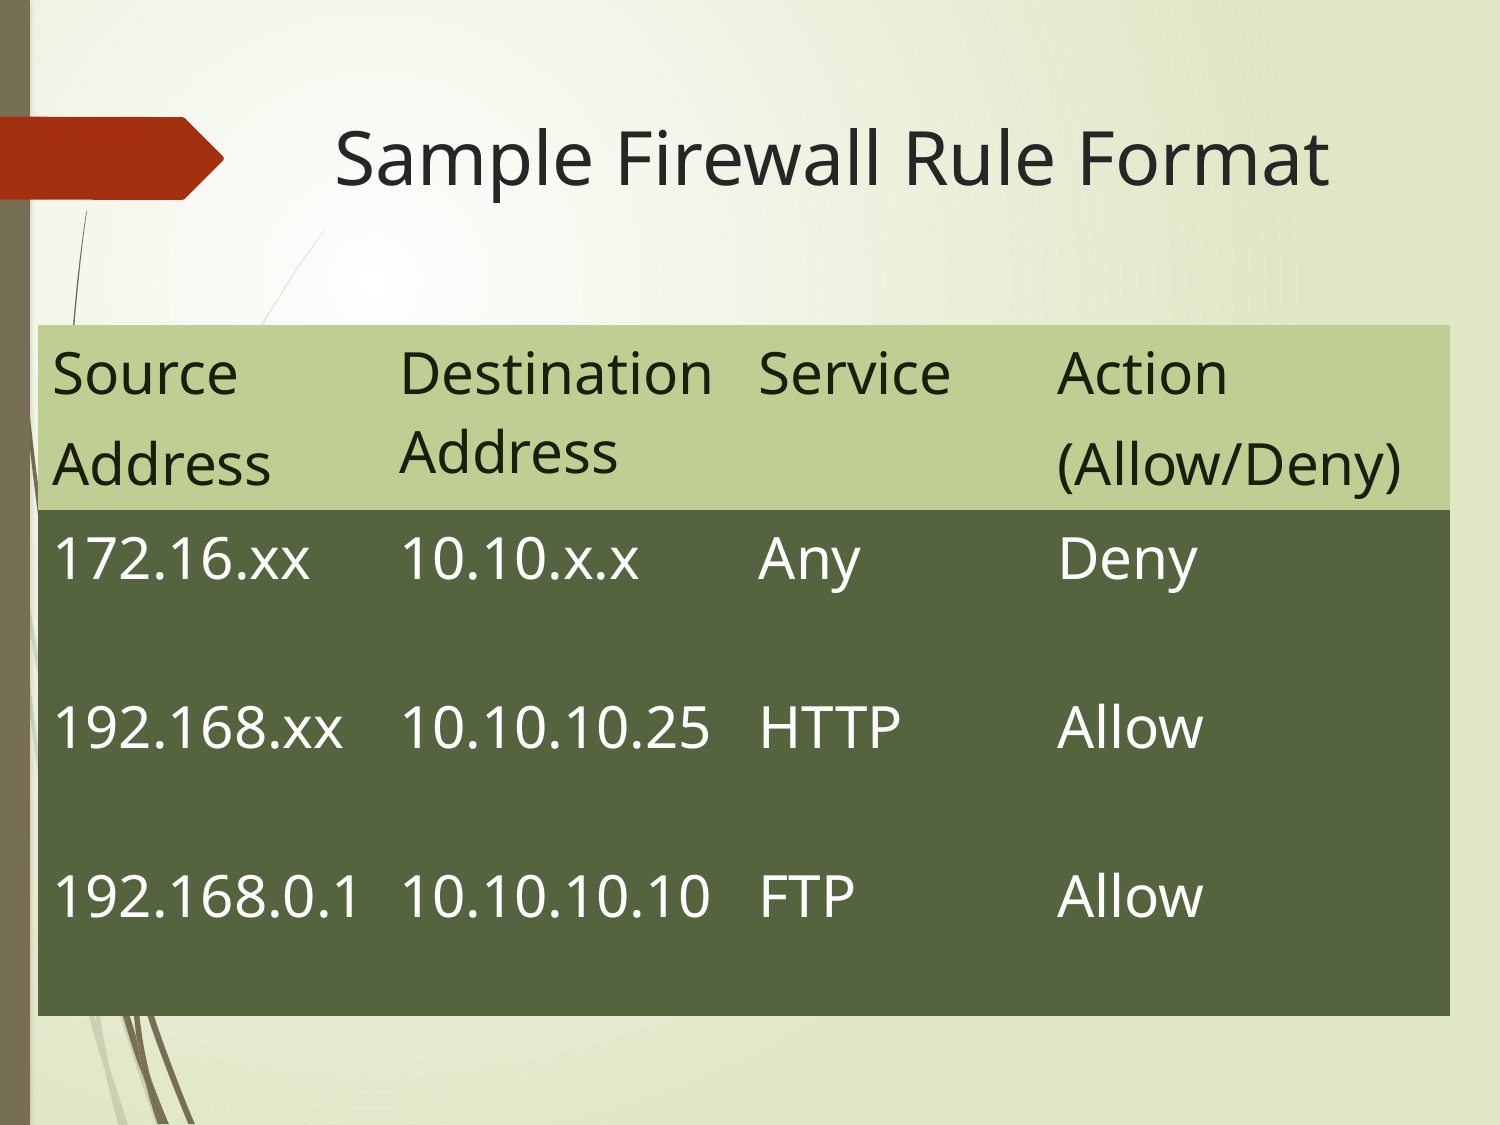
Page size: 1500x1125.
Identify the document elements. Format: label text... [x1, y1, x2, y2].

table_cell HTTP [744, 679, 1042, 848]
table_header Service [744, 325, 1042, 510]
table_header Action (Allow/Deny) [1042, 325, 1450, 510]
table_cell 10.10.x.x [384, 510, 744, 679]
table_cell 10.10.10.10 [384, 848, 744, 1016]
table_cell 172.16.xx [38, 510, 384, 679]
table_cell Any [744, 510, 1042, 679]
table_cell 192.168.xx [38, 679, 384, 848]
table_cell Allow [1042, 848, 1450, 1016]
table_cell Deny [1042, 510, 1450, 679]
table_cell 10.10.10.25 [384, 679, 744, 848]
table_cell Allow [1042, 679, 1450, 848]
table_cell FTP [744, 848, 1042, 1016]
table_header Source Address [38, 325, 384, 510]
table_header Destination Address [384, 325, 744, 510]
table_cell 192.168.0.1 [38, 848, 384, 1016]
title Sample Firewall Rule Format [319, 102, 1400, 313]
